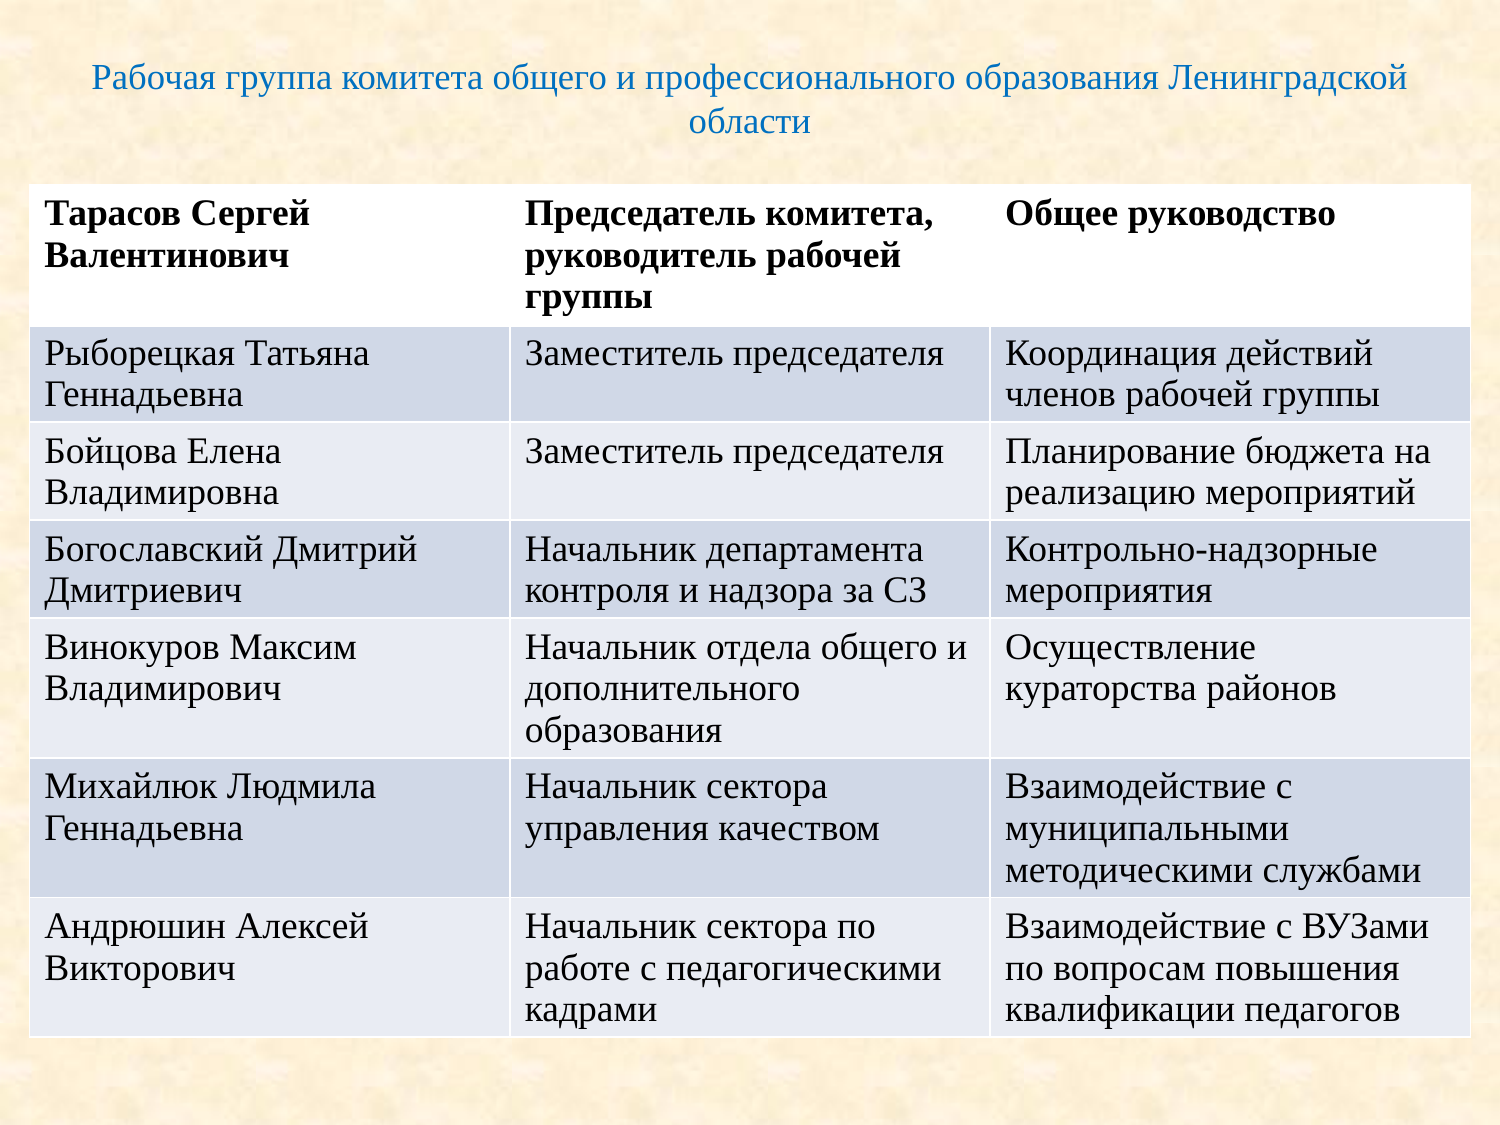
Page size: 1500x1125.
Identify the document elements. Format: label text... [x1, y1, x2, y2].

table_cell Начальник департамента контроля и надзора за СЗ [511, 521, 989, 617]
table_cell Рыборецкая Татьяна Геннадьевна [30, 327, 509, 421]
table_cell Бойцова Елена Владимировна [30, 423, 509, 519]
table_cell Взаимодействие с муниципальными методическими службами [991, 759, 1470, 897]
table_cell Контрольно-надзорные мероприятия [991, 521, 1470, 617]
table_cell Заместитель председателя [511, 327, 989, 421]
table_cell Взаимодействие с ВУЗами по вопросам повышения квалификации педагогов [991, 898, 1470, 1036]
table_cell Богославский Дмитрий Дмитриевич [30, 521, 509, 617]
title Рабочая группа комитета общего и профессионального образования Ленинградской области [75, 45, 1425, 149]
table_header Председатель комитета, руководитель рабочей группы [511, 185, 989, 321]
table_cell Координация действий членов рабочей группы [991, 327, 1470, 421]
table_header Тарасов Сергей Валентинович [30, 185, 509, 321]
table_cell Заместитель председателя [511, 423, 989, 519]
table_cell Осуществление кураторства районов [991, 619, 1470, 757]
table_header Общее руководство [991, 185, 1470, 321]
table_cell Планирование бюджета на реализацию мероприятий [991, 423, 1470, 519]
picture [0, 0, 1500, 1125]
table_cell Начальник отдела общего и дополнительного образования [511, 619, 989, 757]
table_cell Винокуров Максим Владимирович [30, 619, 509, 757]
table_cell Начальник сектора по работе с педагогическими кадрами [511, 898, 989, 1036]
table_cell Начальник сектора управления качеством [511, 759, 989, 897]
table_cell Михайлюк Людмила Геннадьевна [30, 759, 509, 897]
table_cell Андрюшин Алексей Викторович [30, 898, 509, 1036]
